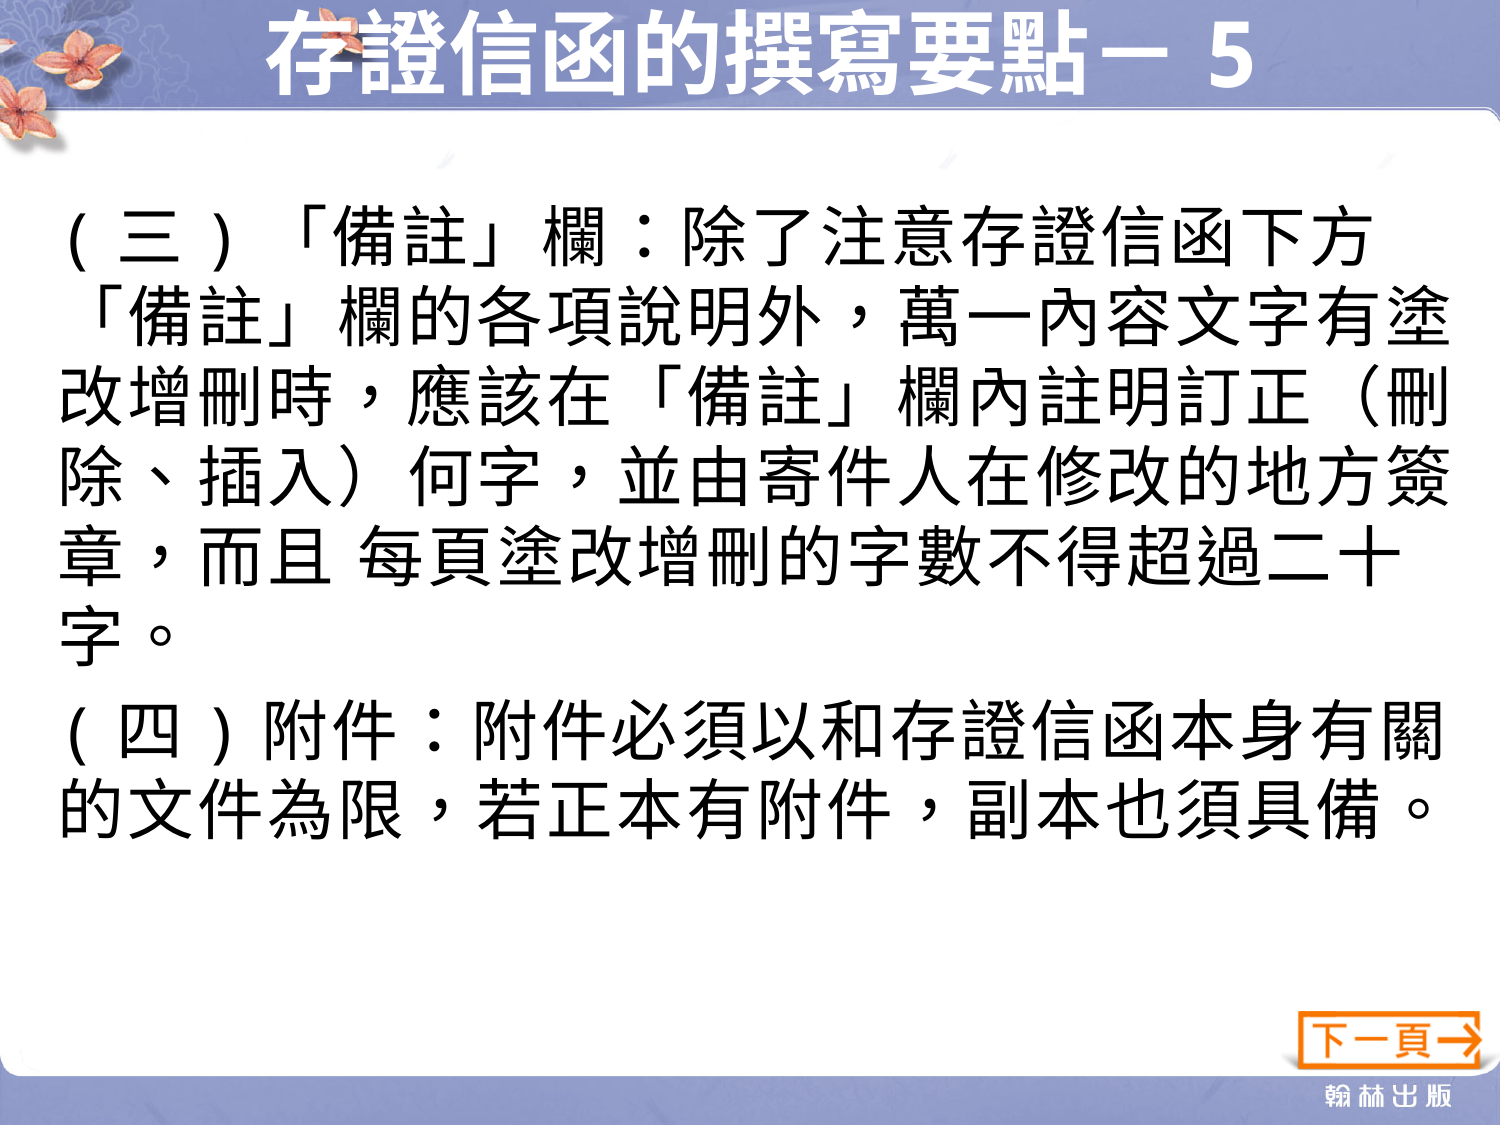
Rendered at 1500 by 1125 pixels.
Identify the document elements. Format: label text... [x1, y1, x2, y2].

text_box 存證信函的撰寫要點－5 [65, 0, 1459, 114]
picture [0, 0, 1500, 1125]
list (三)「備註」欄：除了注意存證信函下方「備註」欄的各項說明外，萬一內容文字有塗改增刪時，應該在「備註」欄內註明訂正（刪除、插入）何字，並由寄件人在修改的地方簽章，而且 每頁塗改增刪的字數不得超過二十字。 (四)附件：附件必須以和存證信函本身有關的文件為限，若正本有附件，副本也須具備。 [35, 187, 1483, 1012]
